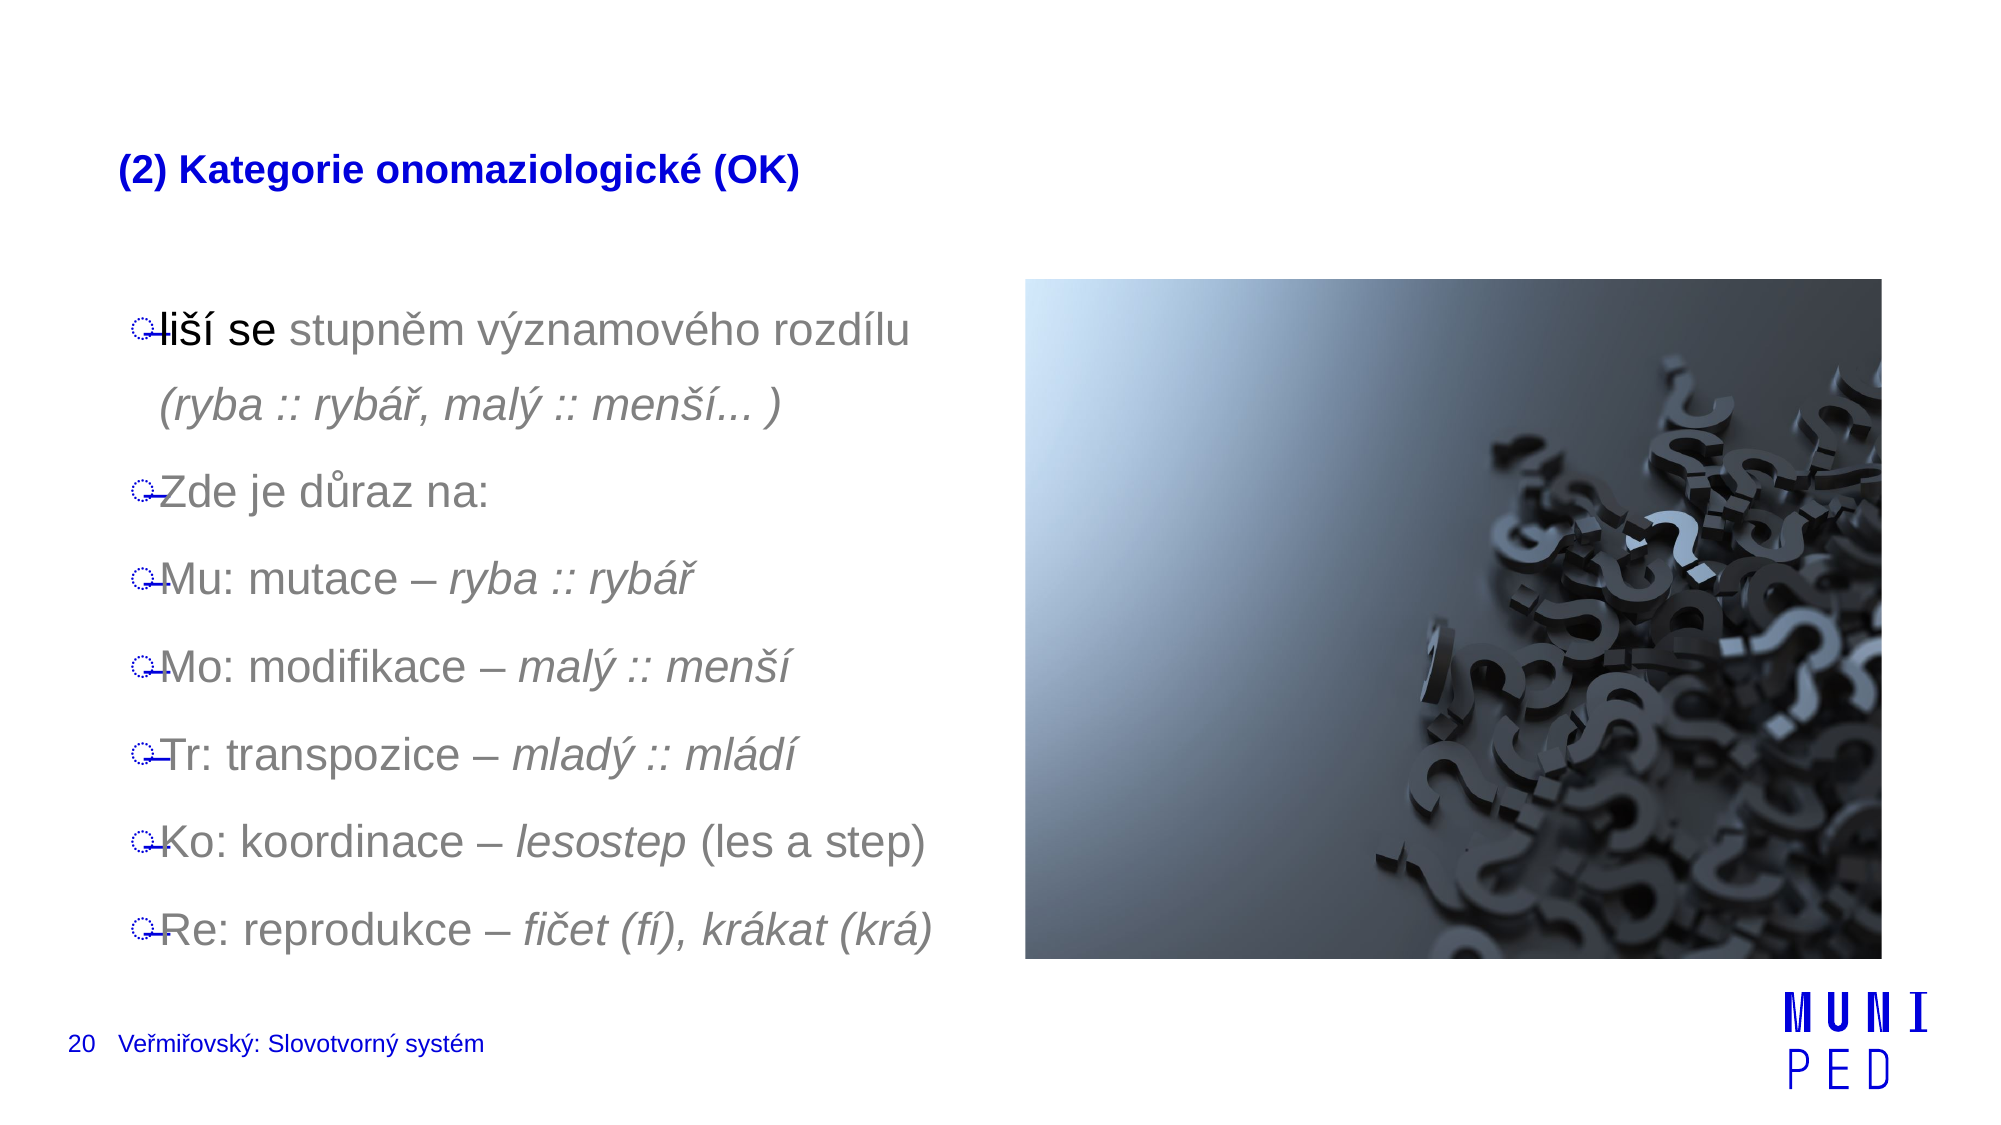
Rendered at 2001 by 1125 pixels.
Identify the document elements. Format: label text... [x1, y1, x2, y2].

slide_number 20 [67, 1021, 110, 1063]
title (2) Kategorie onomaziologické (OK) [118, 118, 1883, 193]
list liší se stupněm významového rozdílu (ryba :: rybář, malý :: menší... ) Zde je důraz na: Mu: mutace – ryba :: rybář Mo: modifikace – malý :: menší Tr: transpozice – mladý :: mládí Ko: koordinace – lesostep (les a step) Re: reprodukce – fičet (fí), krákat (krá) [118, 279, 975, 959]
footer Veřmiřovský: Slovotvorný systém [118, 1021, 1418, 1063]
picture [1025, 278, 1882, 959]
